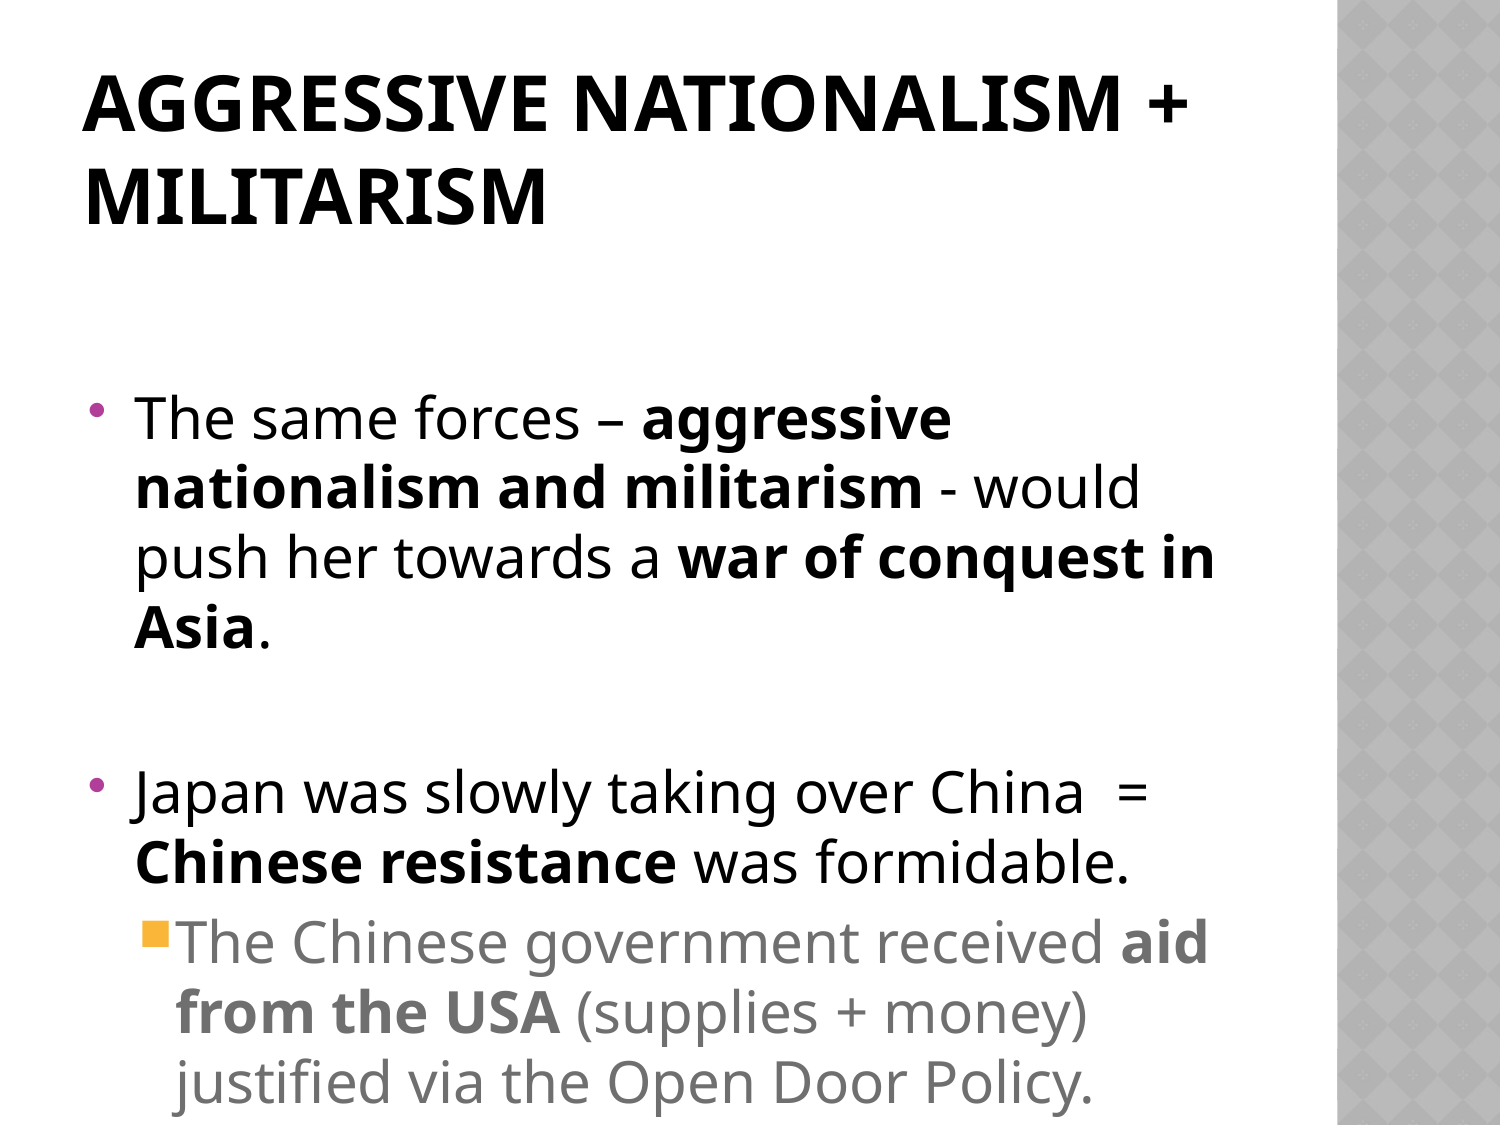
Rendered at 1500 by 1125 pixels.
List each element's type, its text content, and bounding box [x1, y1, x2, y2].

title Aggressive nationalism + Militarism [75, 52, 1263, 240]
list The same forces – aggressive nationalism and militarism - would push her towards a war of conquest in Asia. Japan was slowly taking over China = Chinese resistance was formidable. The Chinese government received aid from the USA (supplies + money) justified via the Open Door Policy. [75, 373, 1263, 1125]
